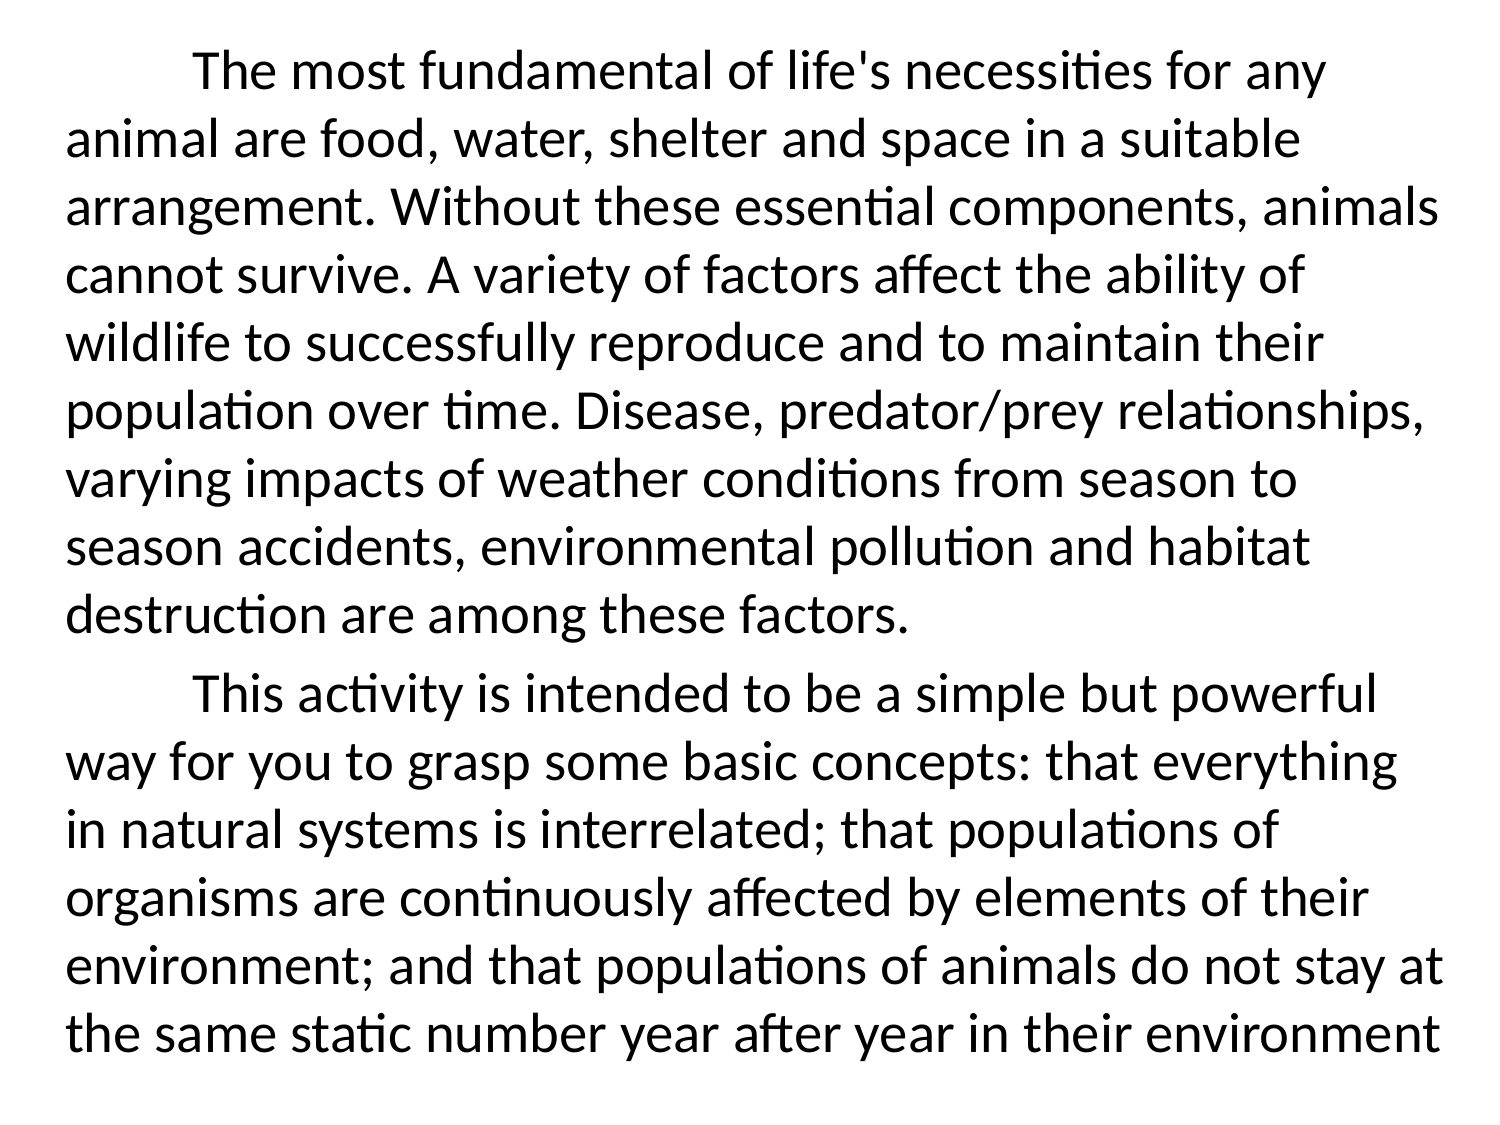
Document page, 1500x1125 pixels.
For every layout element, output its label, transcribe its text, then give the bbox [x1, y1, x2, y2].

list The most fundamental of life's necessities for any animal are food, water, shelter and space in a suitable arrangement. Without these essential components, animals cannot survive. A variety of factors affect the ability of wildlife to successfully reproduce and to maintain their population over time. Disease, predator/prey relationships, varying impacts of weather conditions from season to season accidents, environmental pollution and habitat destruction are among these factors. This activity is intended to be a simple but powerful way for you to grasp some basic concepts: that everything in natural systems is interrelated; that populations of organisms are continuously affected by elements of their environment; and that populations of animals do not stay at the same static number year after year in their environment [50, 24, 1463, 1100]
